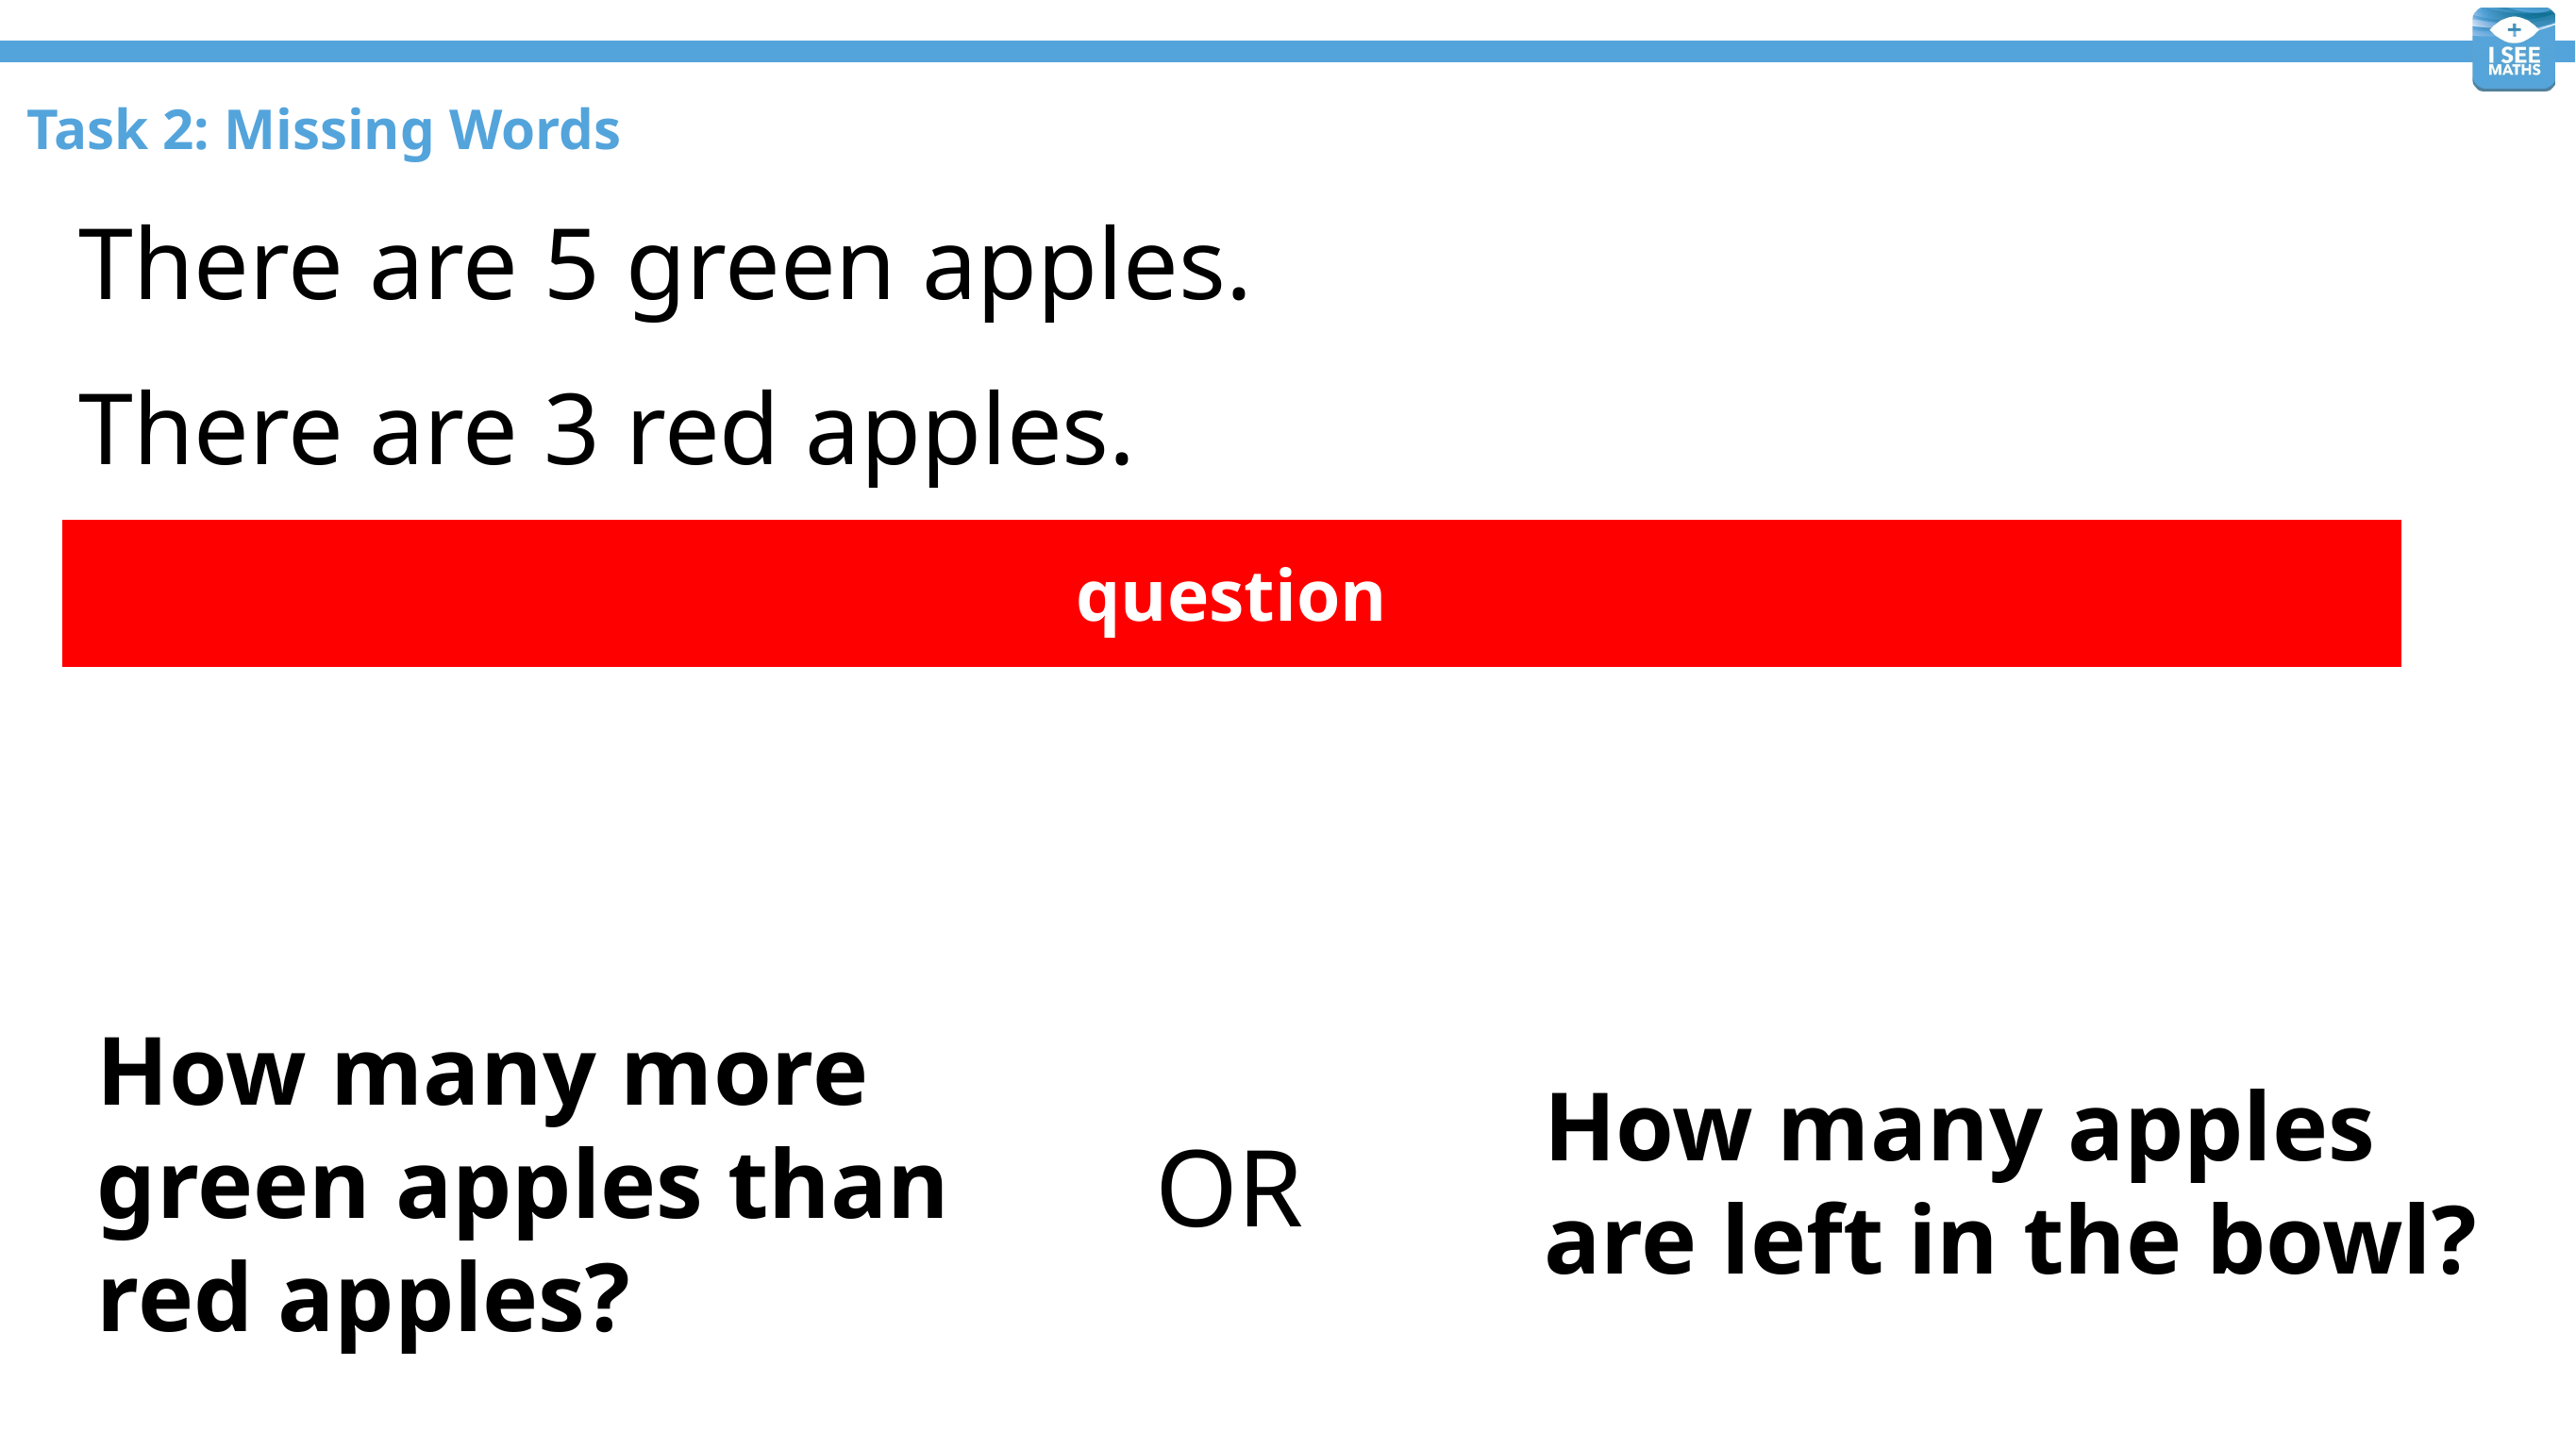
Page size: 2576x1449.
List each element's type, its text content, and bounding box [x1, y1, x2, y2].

text_box question [62, 520, 2401, 667]
text_box How many more green apples than red apples? [83, 1003, 1016, 1357]
text_box OR [1141, 1113, 1358, 1256]
text_box Task 2: Missing Words [12, 87, 636, 168]
text_box How many apples are left in the bowl? [1530, 1059, 2526, 1300]
text_box [2555, 41, 2575, 62]
text_box [0, 41, 2472, 62]
text_box There are 5 green apples. There are 3 red apples. How many more green apples than red apples? [64, 193, 2448, 657]
picture [2472, 8, 2555, 92]
